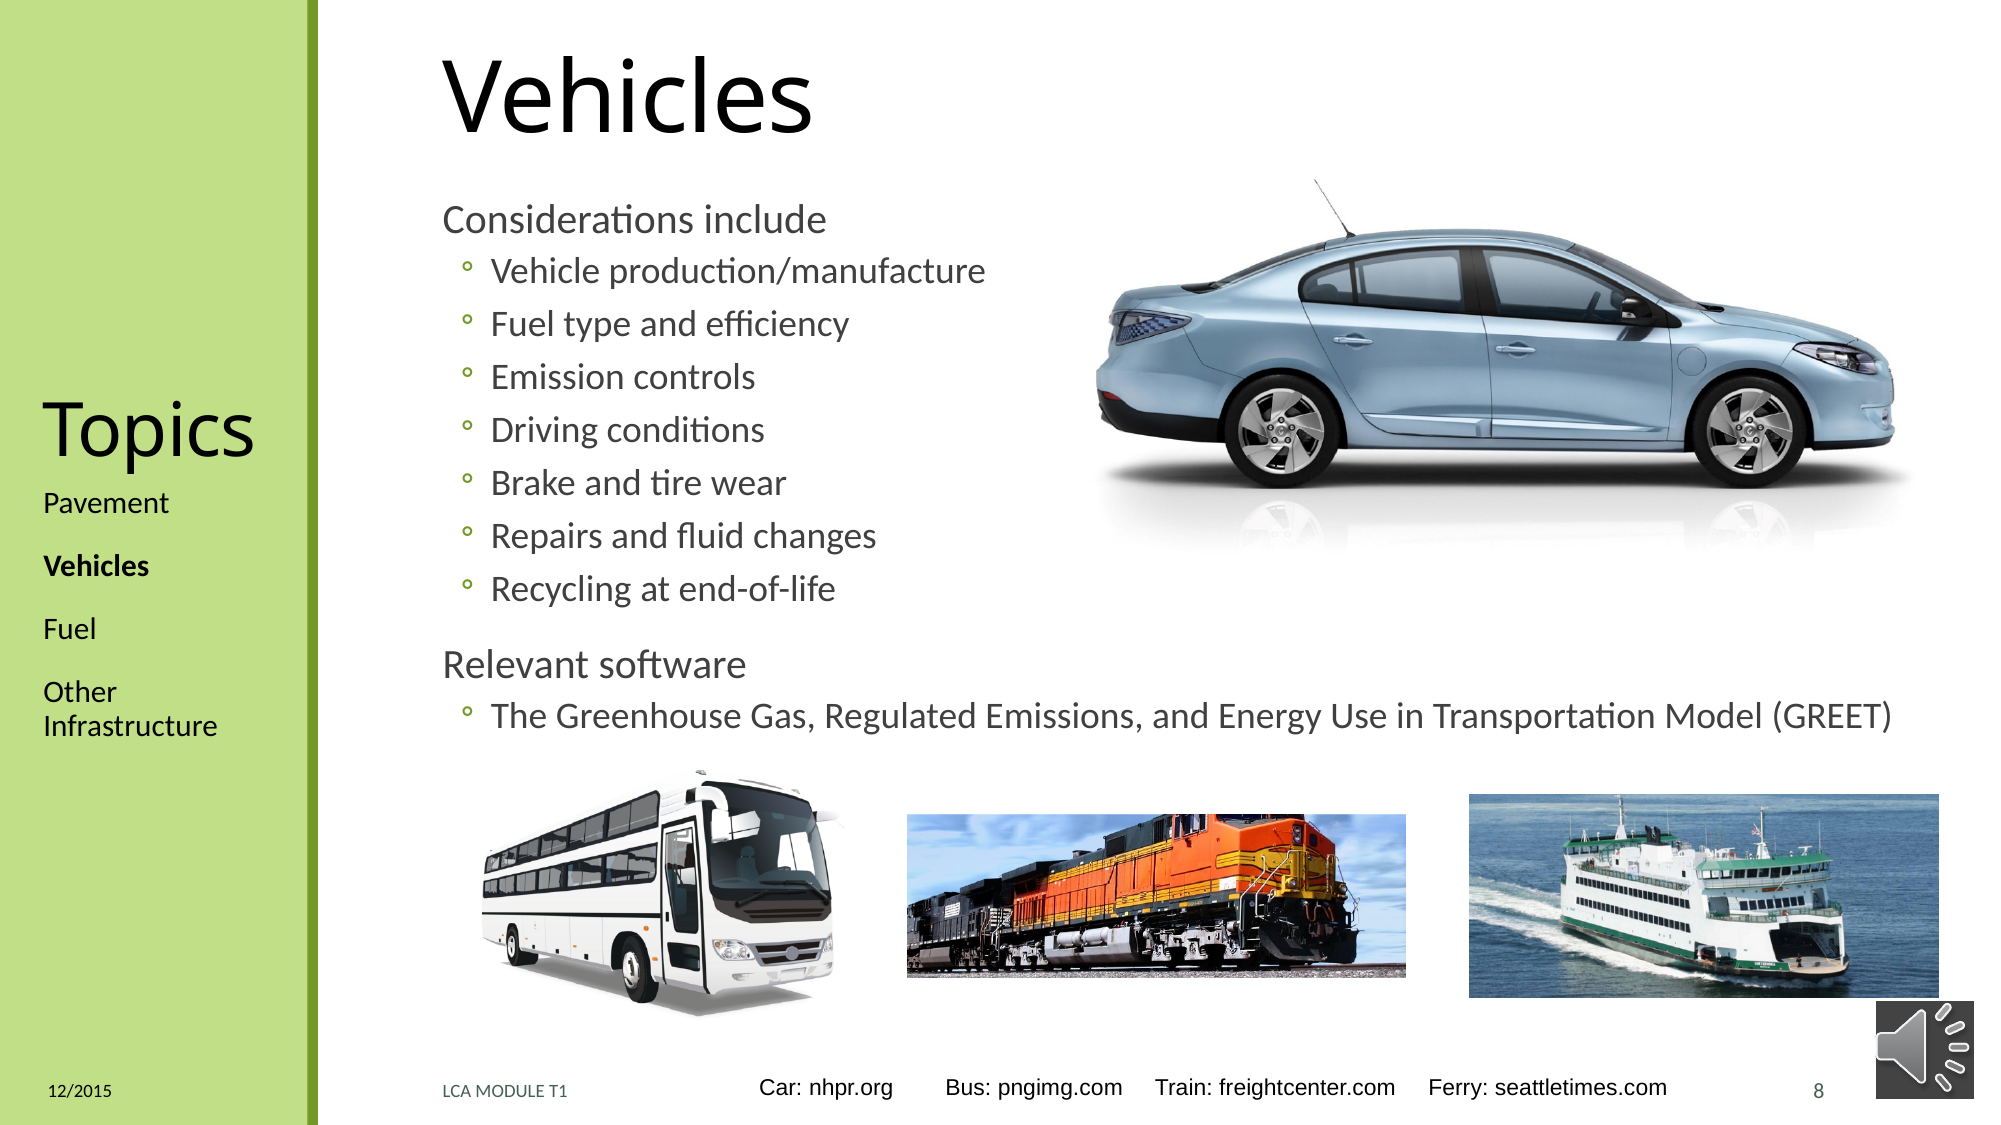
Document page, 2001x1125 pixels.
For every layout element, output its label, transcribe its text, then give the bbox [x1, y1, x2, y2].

footer LCA Module T1 [427, 1059, 1550, 1120]
picture [481, 769, 844, 1023]
picture [906, 814, 1406, 979]
title Topics [26, 104, 272, 480]
slide_number 8 [1624, 1059, 1840, 1120]
list Considerations include Vehicle production/manufacture Fuel type and efficiency Emission controls Driving conditions Brake and tire wear Repairs and fluid changes Recycling at end-of-life Relevant software The Greenhouse Gas, Regulated Emissions, and Energy Use in Transportation Model (GREET) [427, 189, 1923, 1006]
picture [1072, 65, 1924, 633]
text_box Vehicles [427, 13, 1609, 160]
picture [1468, 794, 1976, 1101]
text_box Car: nhpr.org Bus: pngimg.com Train: freightcenter.com Ferry: seattletimes.com [1550, 1065, 1684, 1108]
slide_number 12/2015 [32, 1059, 277, 1120]
list Pavement Vehicles Fuel Other Infrastructure [28, 479, 274, 1034]
